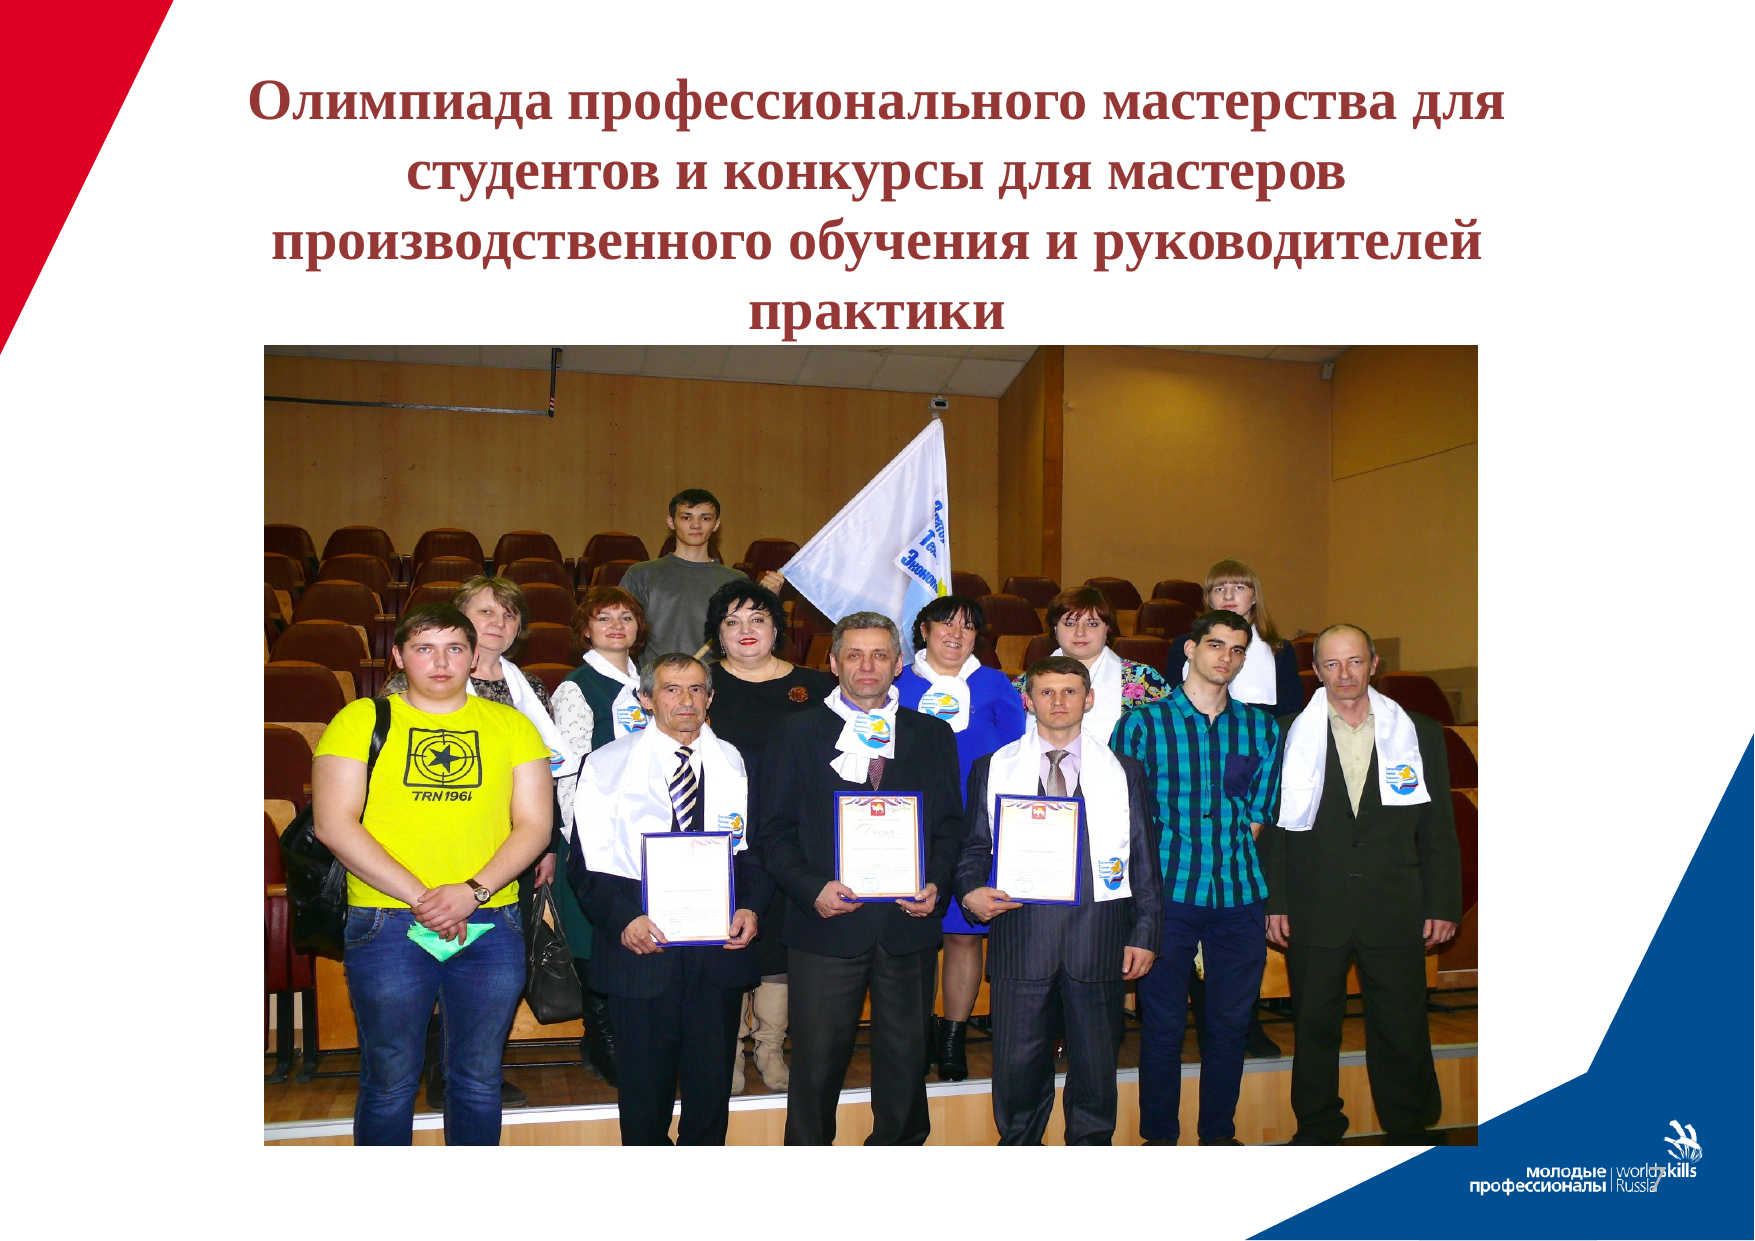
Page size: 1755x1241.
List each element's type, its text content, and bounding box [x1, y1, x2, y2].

title Олимпиада профессионального мастерства для студентов и конкурсы для мастеров производственного обучения и руководителей практики [179, 61, 1575, 344]
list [264, 345, 1478, 1146]
slide_number 7 [1263, 1153, 1667, 1216]
picture [1469, 1117, 1703, 1196]
